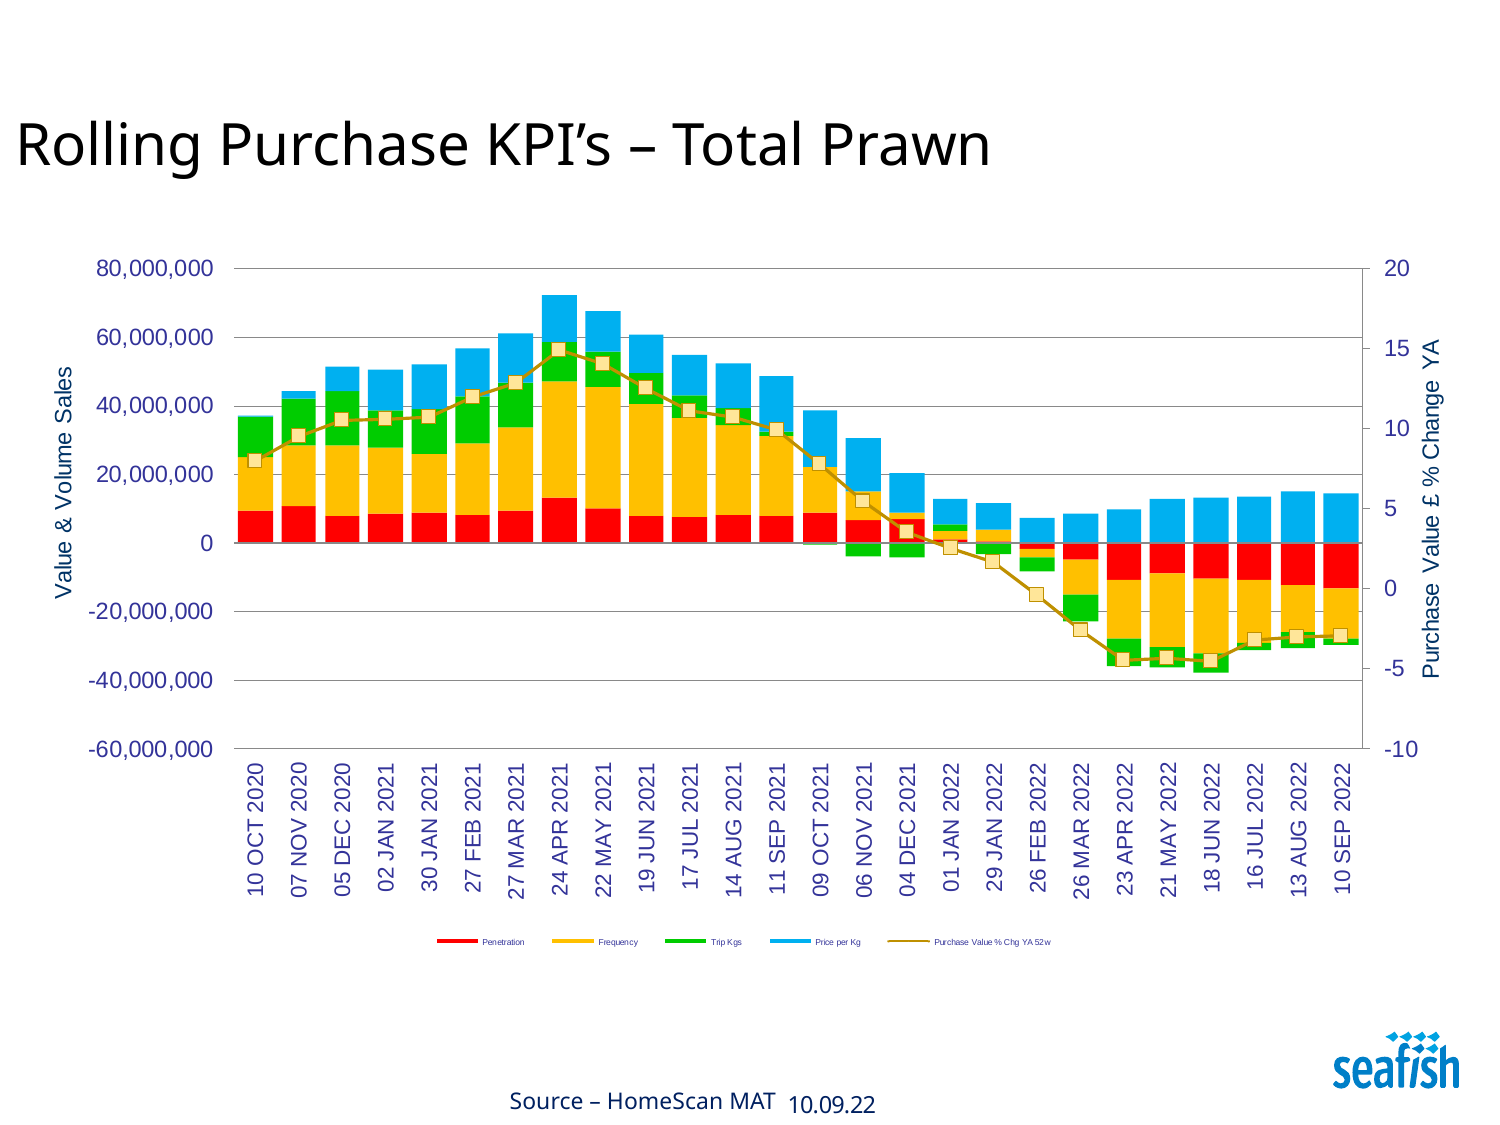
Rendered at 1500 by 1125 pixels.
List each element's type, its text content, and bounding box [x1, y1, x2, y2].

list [33, 225, 1455, 975]
title Rolling Purchase KPI’s – Total Prawn [0, 101, 1459, 192]
text_box Source – HomeScan MAT [349, 1073, 799, 1123]
picture [782, 1085, 1047, 1117]
